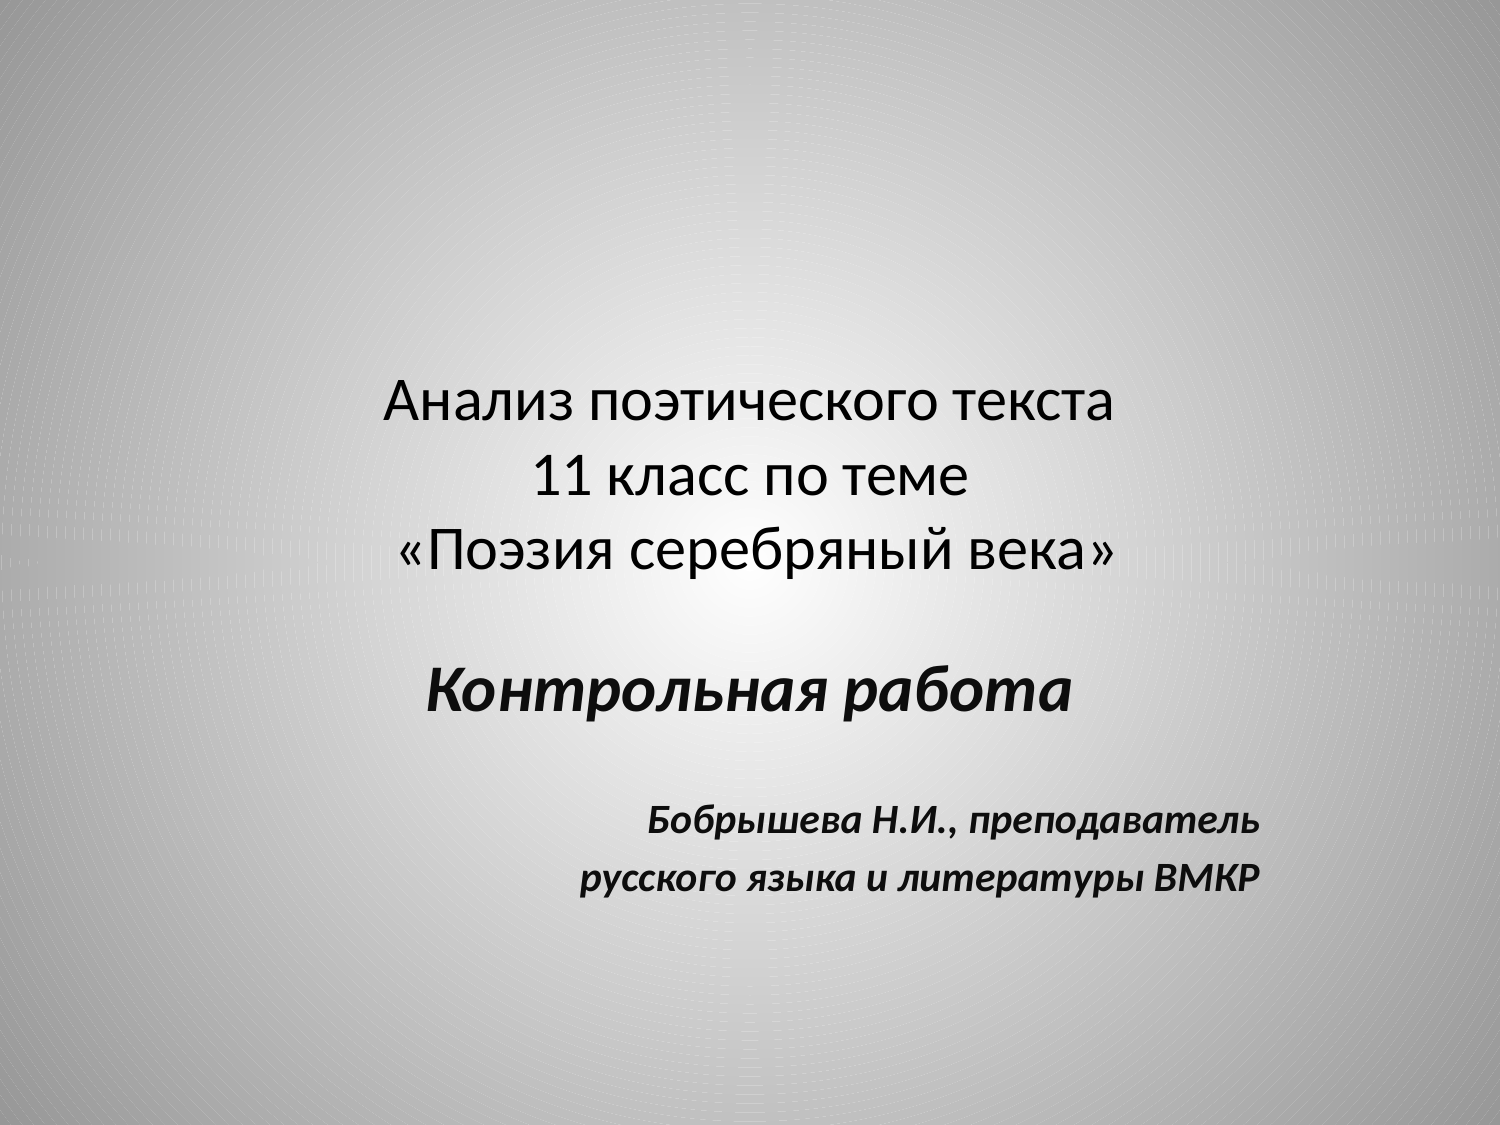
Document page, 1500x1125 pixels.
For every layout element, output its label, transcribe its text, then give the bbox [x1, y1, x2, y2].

subtitle Контрольная работа Бобрышева Н.И., преподаватель русского языка и литературы ВМКР [225, 637, 1275, 925]
title Анализ поэтического текста 11 класс по теме «Поэзия серебряный века» [112, 349, 1388, 591]
